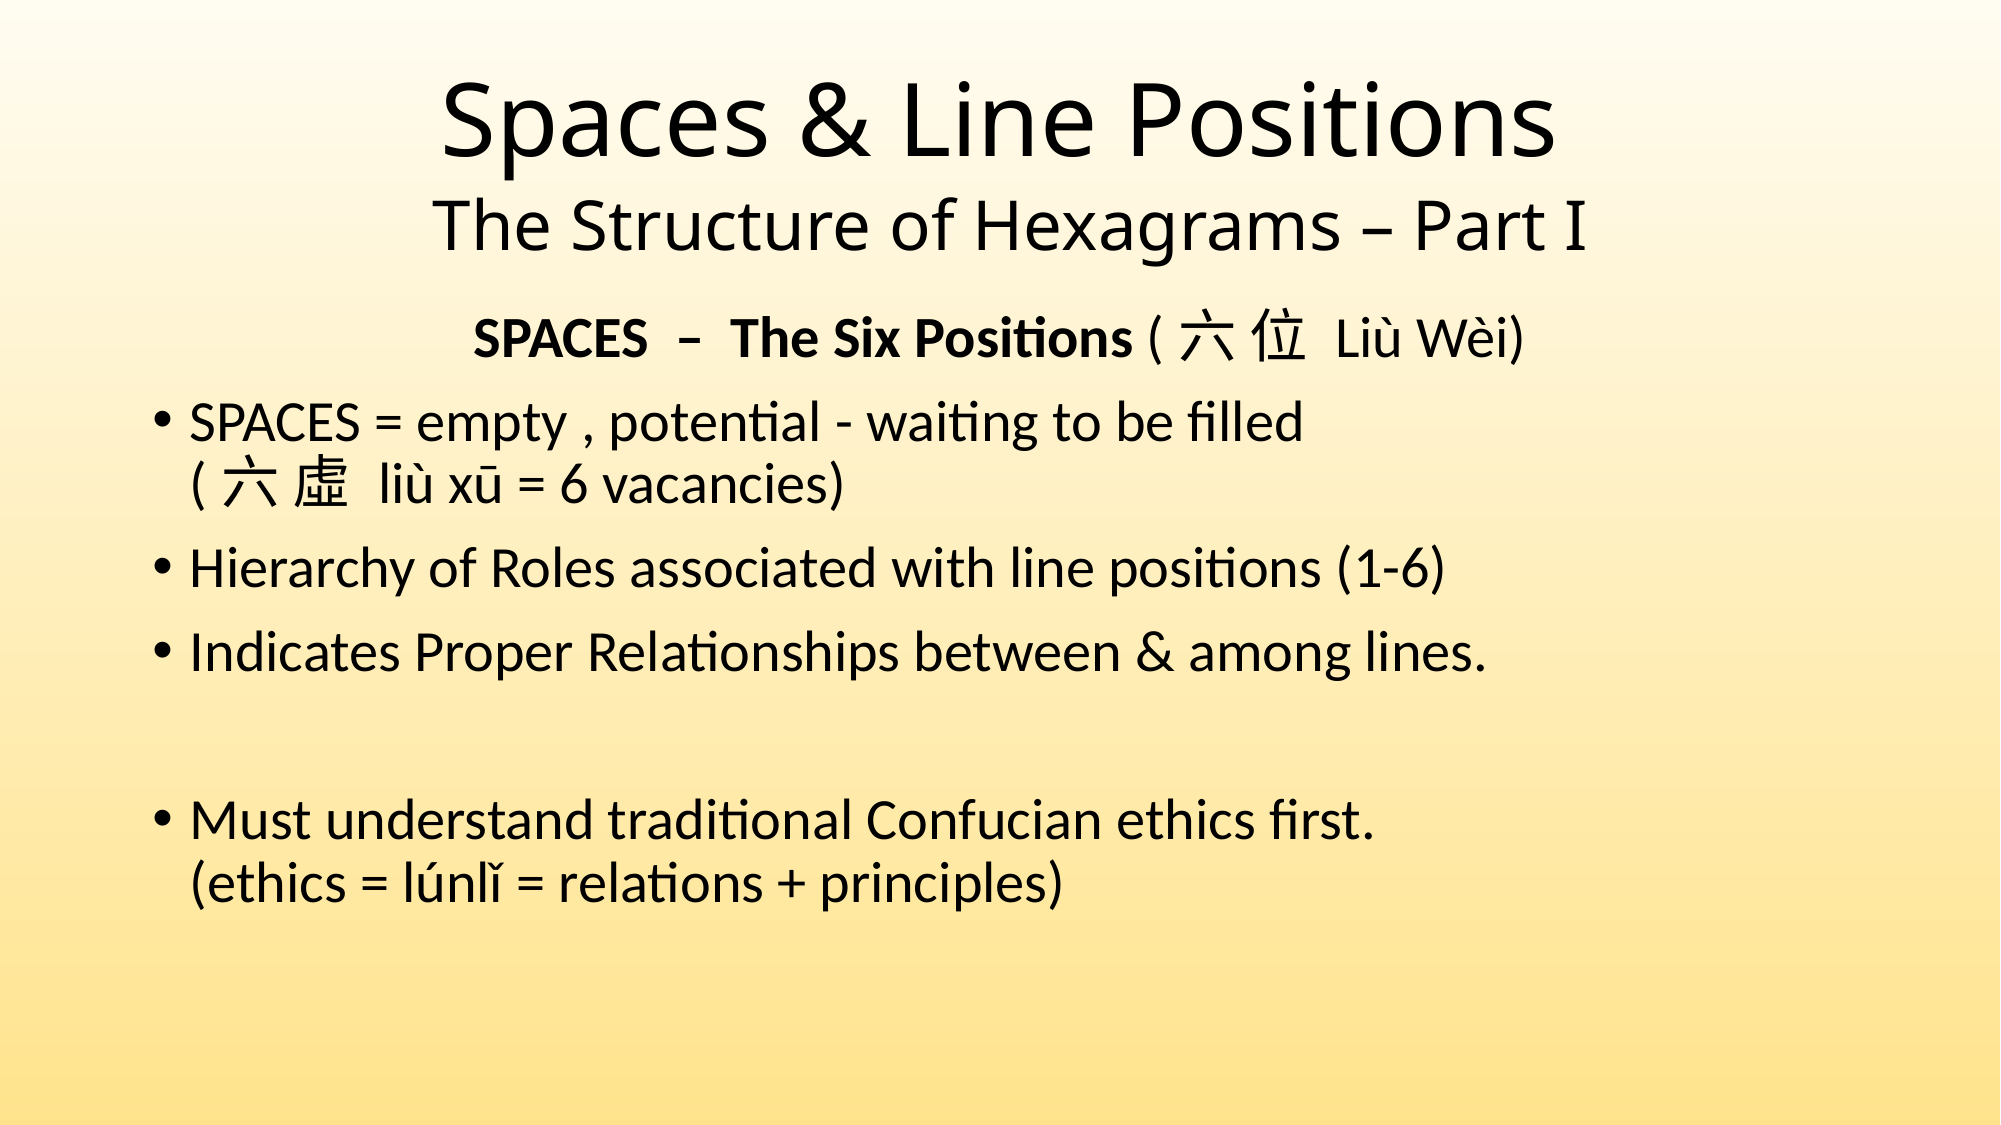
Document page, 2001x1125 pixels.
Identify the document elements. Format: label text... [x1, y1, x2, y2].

list SPACES – The Six Positions (六 位 Liù Wèi) SPACES = empty , potential - waiting to be filled (六 虛 liù xū = 6 vacancies) Hierarchy of Roles associated with line positions (1-6) Indicates Proper Relationships between & among lines. Must understand traditional Confucian ethics first. (ethics = lúnlǐ = relations + principles) [137, 299, 1863, 1014]
title Spaces & Line Positions The Structure of Hexagrams – Part I [137, 59, 1863, 278]
